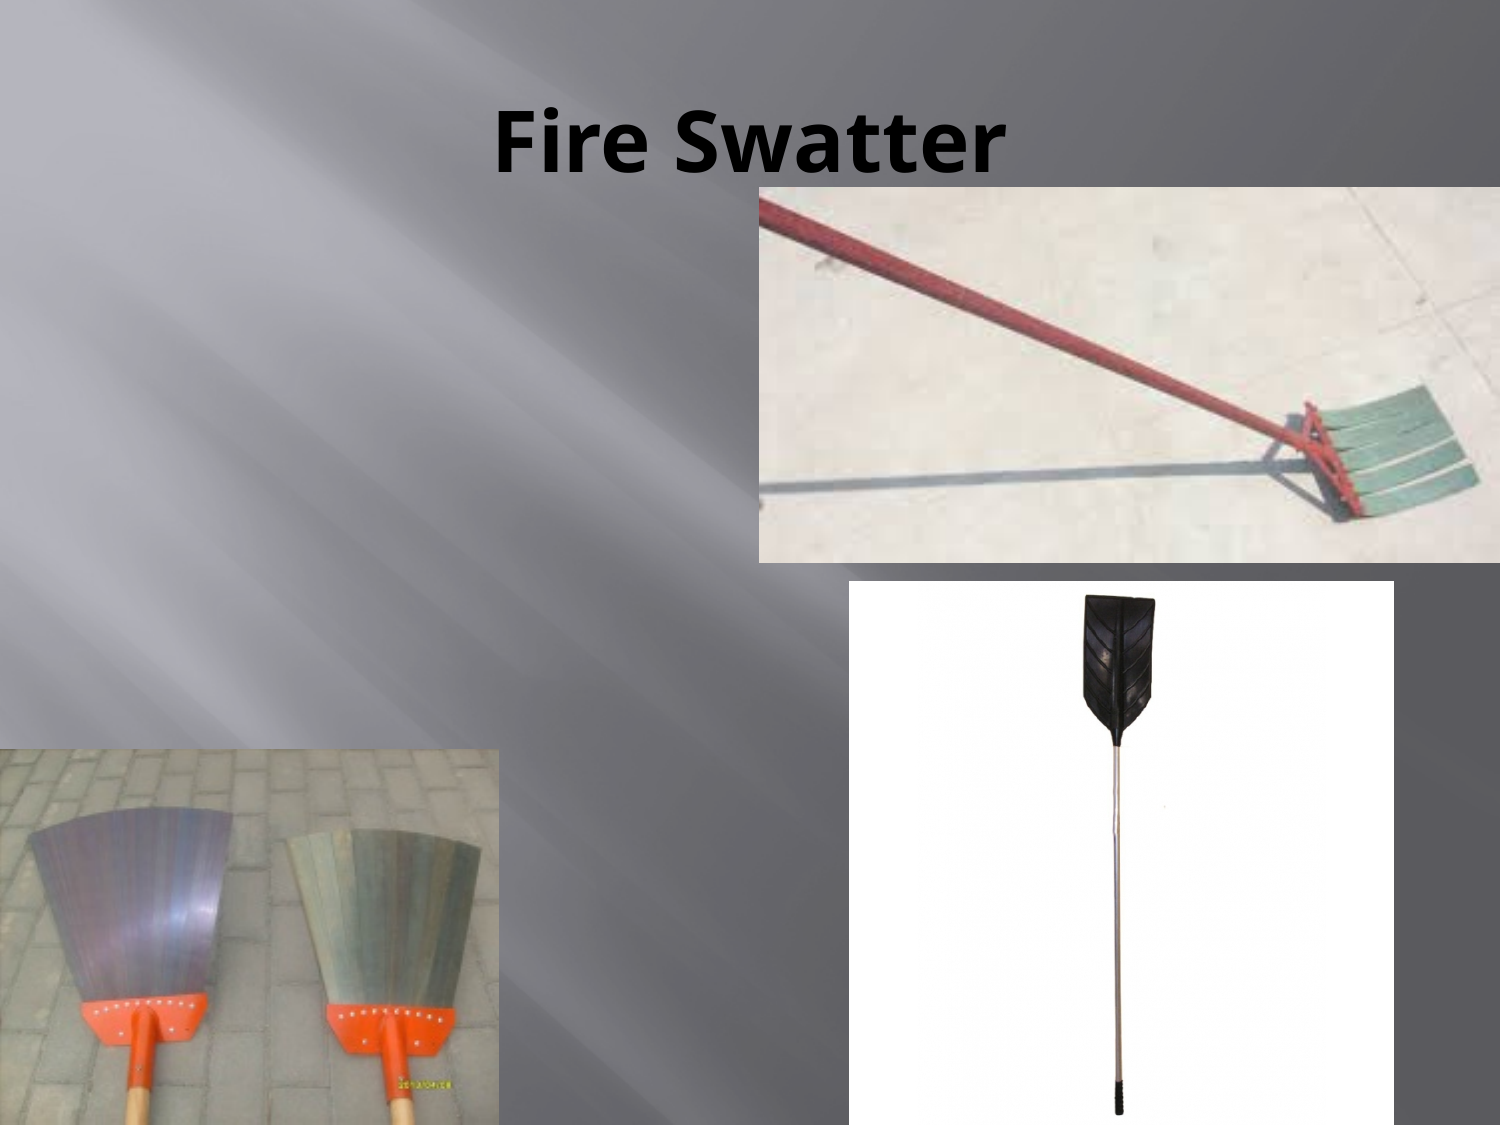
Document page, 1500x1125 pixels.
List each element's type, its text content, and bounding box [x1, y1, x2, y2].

picture [849, 580, 1394, 1125]
picture [0, 749, 499, 1125]
picture [759, 187, 1500, 563]
title Fire Swatter [75, 45, 1425, 233]
